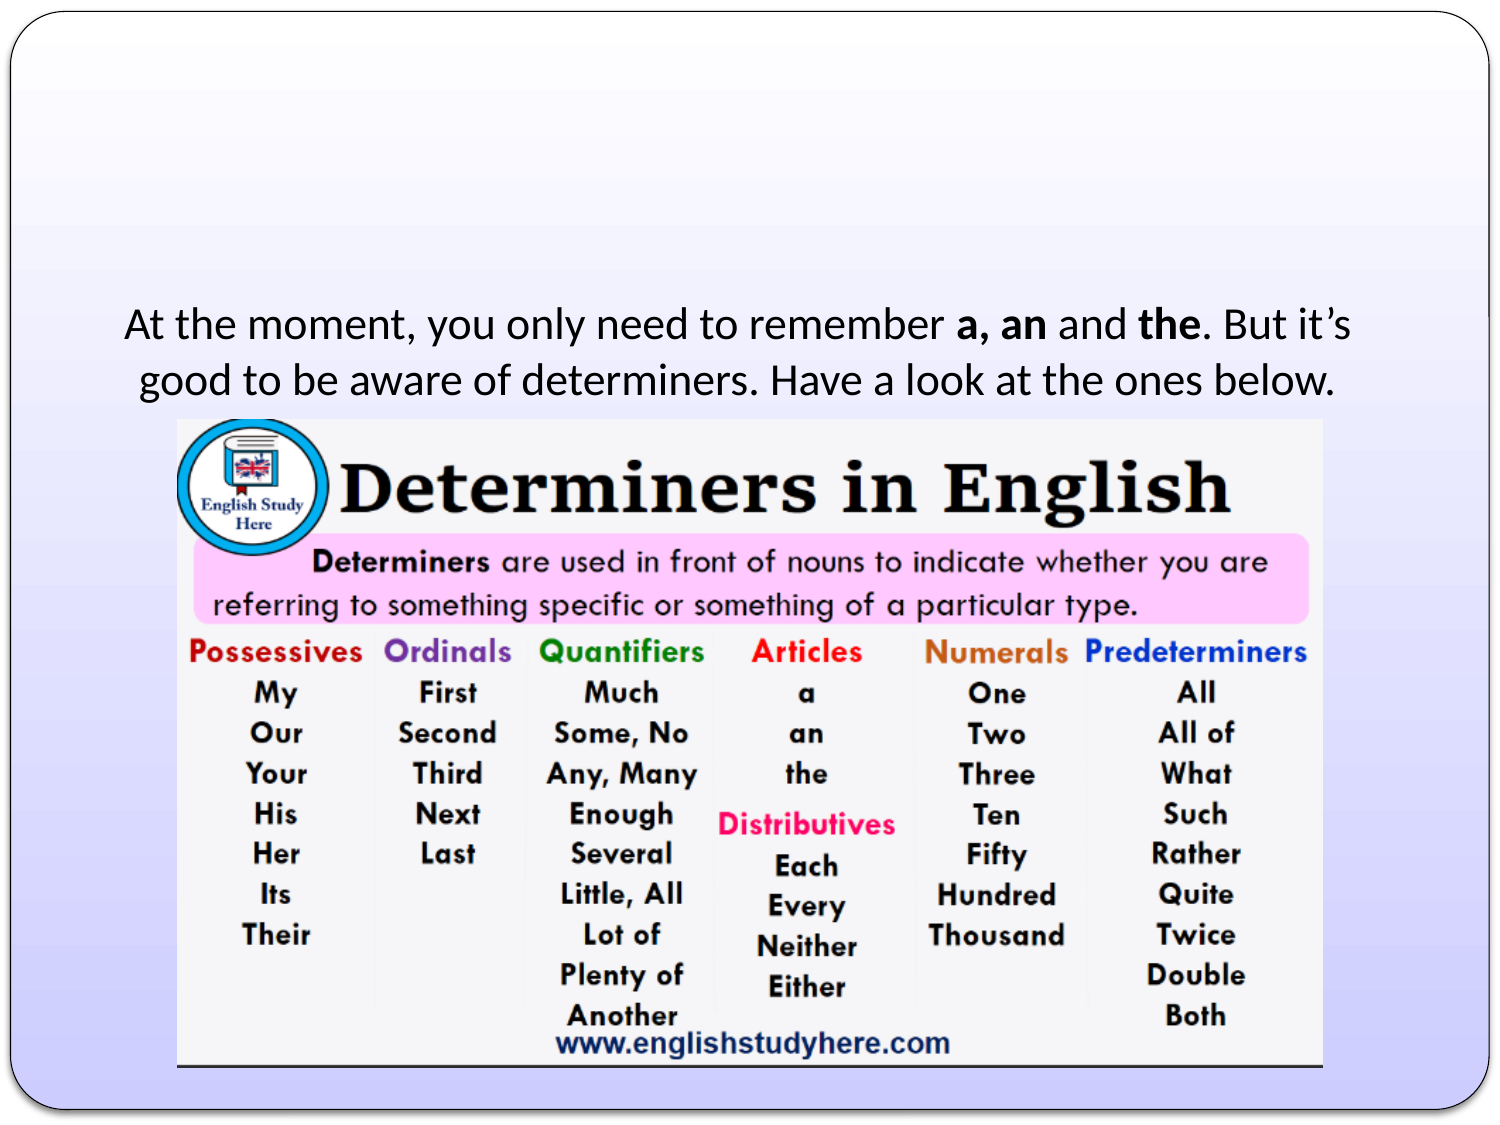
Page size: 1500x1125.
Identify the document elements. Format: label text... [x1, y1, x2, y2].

picture [189, 428, 316, 544]
title At the moment, you only need to remember a, an and the. But it’s good to be aware of determiners. Have a look at the ones below. [100, 231, 1376, 420]
picture [176, 418, 235, 483]
picture [176, 418, 1324, 1068]
